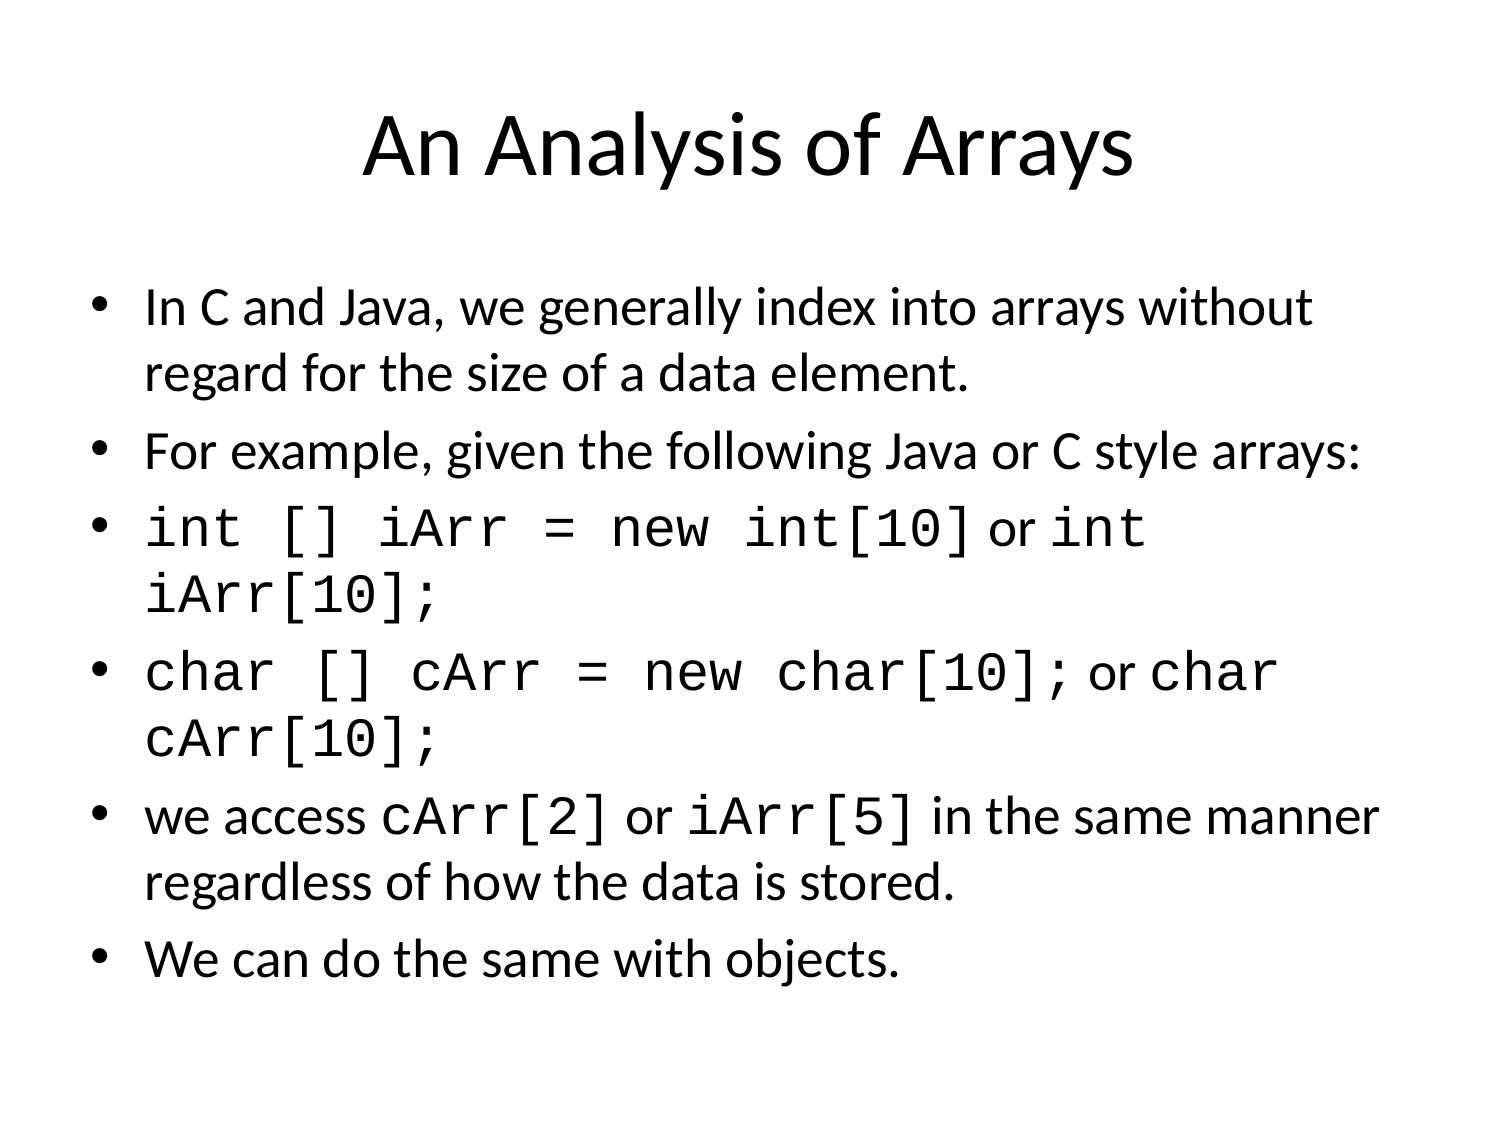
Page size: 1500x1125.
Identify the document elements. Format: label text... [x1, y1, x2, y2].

list In C and Java, we generally index into arrays without regard for the size of a data element. For example, given the following Java or C style arrays: int [] iArr = new int[10] or int iArr[10]; char [] cArr = new char[10]; or char cArr[10]; we access cArr[2] or iArr[5] in the same manner regardless of how the data is stored. We can do the same with objects. [75, 262, 1425, 1005]
title An Analysis of Arrays [75, 45, 1425, 233]
